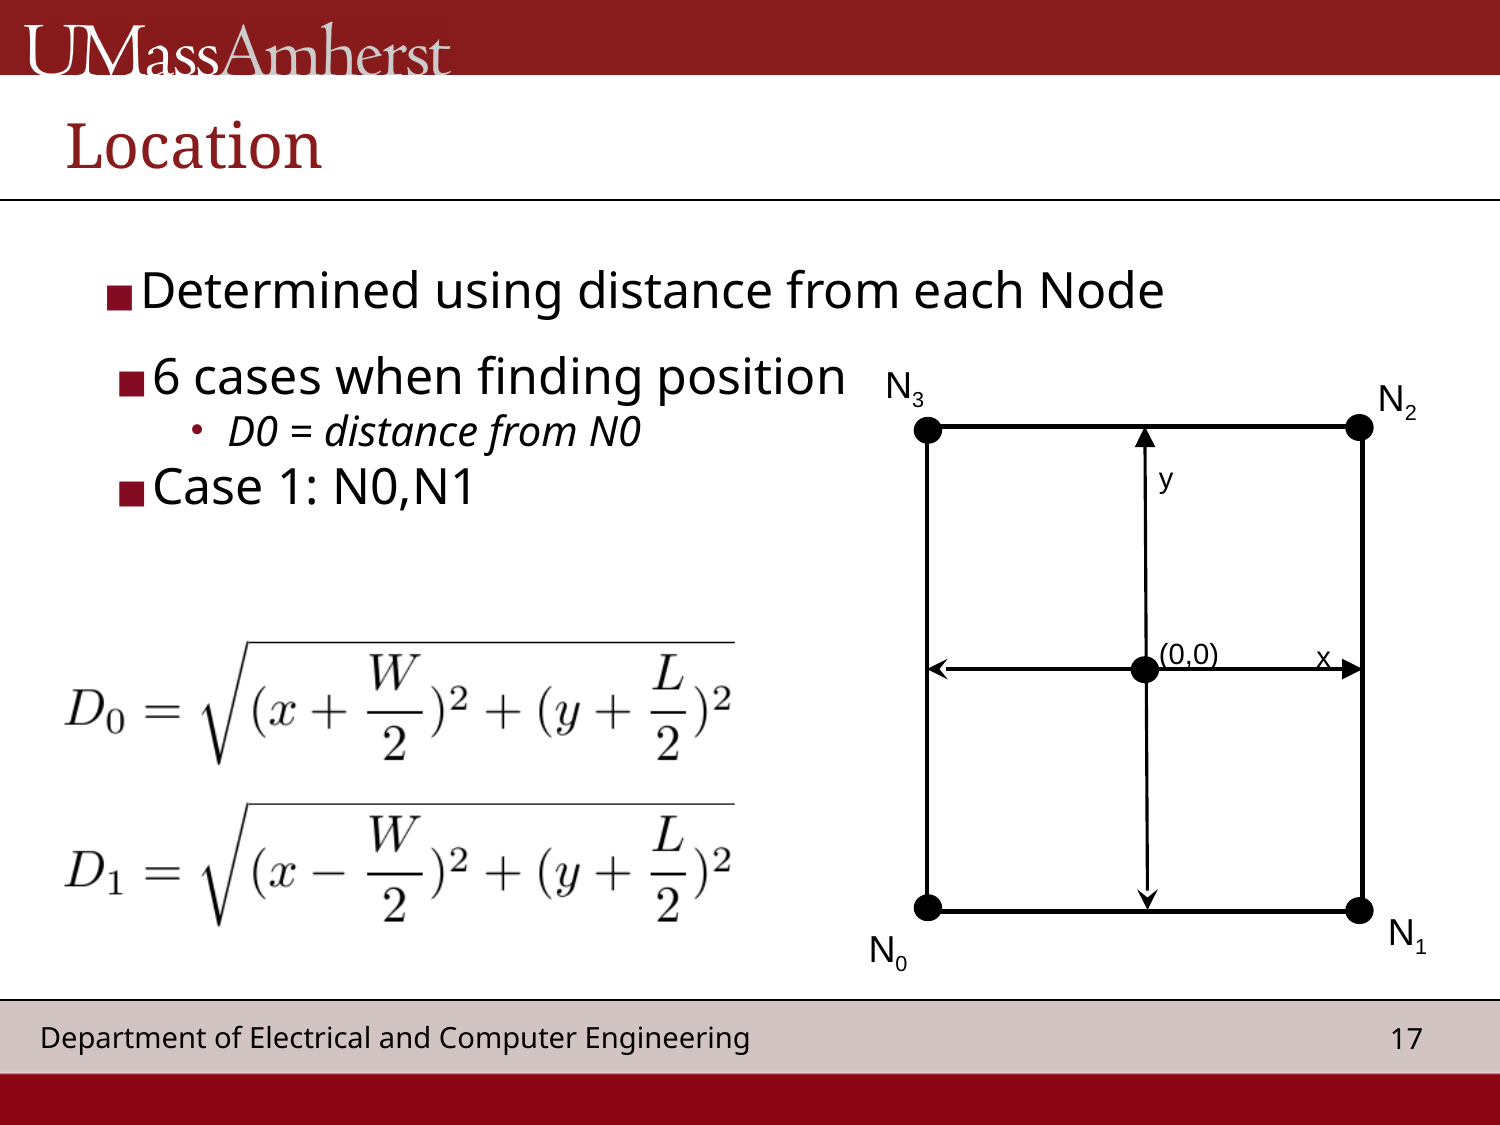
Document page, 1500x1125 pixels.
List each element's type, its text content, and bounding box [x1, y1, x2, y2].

picture [0, 1001, 1500, 1125]
picture [62, 622, 754, 953]
picture [0, 0, 1500, 75]
list 6 cases when finding position D0 = distance from N0 Case 1: N0,N1 [62, 329, 880, 651]
list Determined using distance from each Node [50, 243, 1388, 982]
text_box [853, 354, 1447, 982]
title Location [50, 99, 1500, 188]
